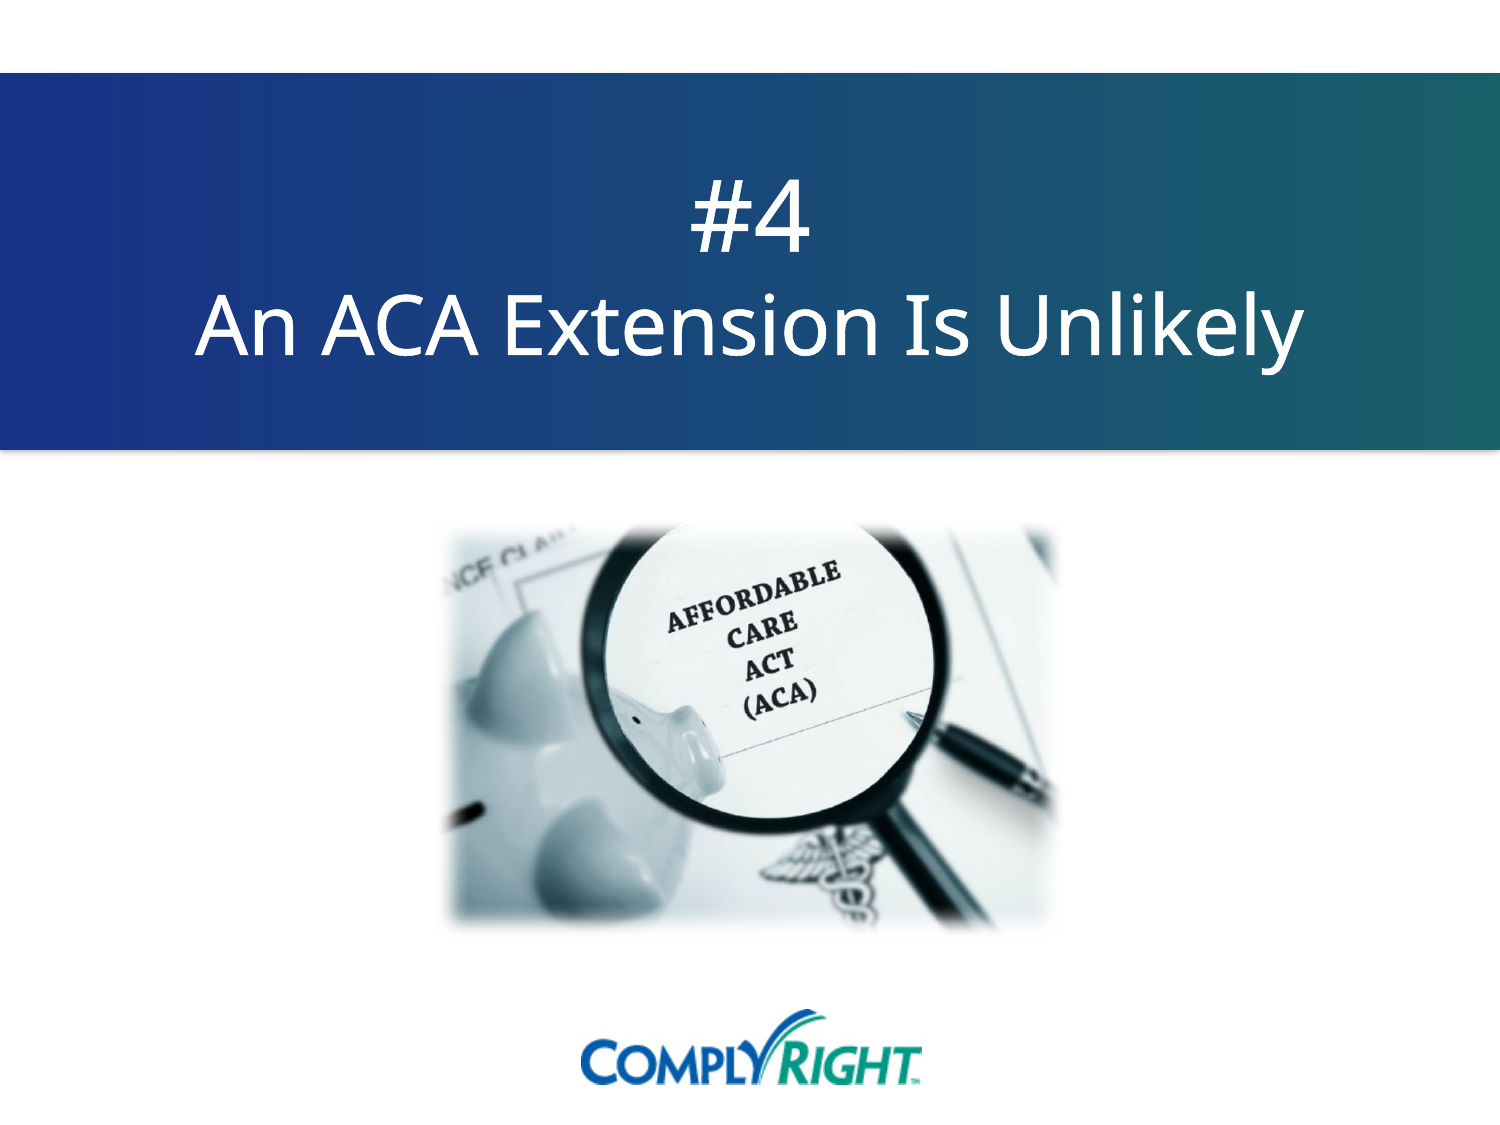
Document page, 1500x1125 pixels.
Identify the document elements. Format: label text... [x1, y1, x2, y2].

title #4 An ACA Extension Is Unlikely [0, 73, 1500, 450]
picture [580, 1009, 922, 1086]
picture [435, 519, 1065, 938]
